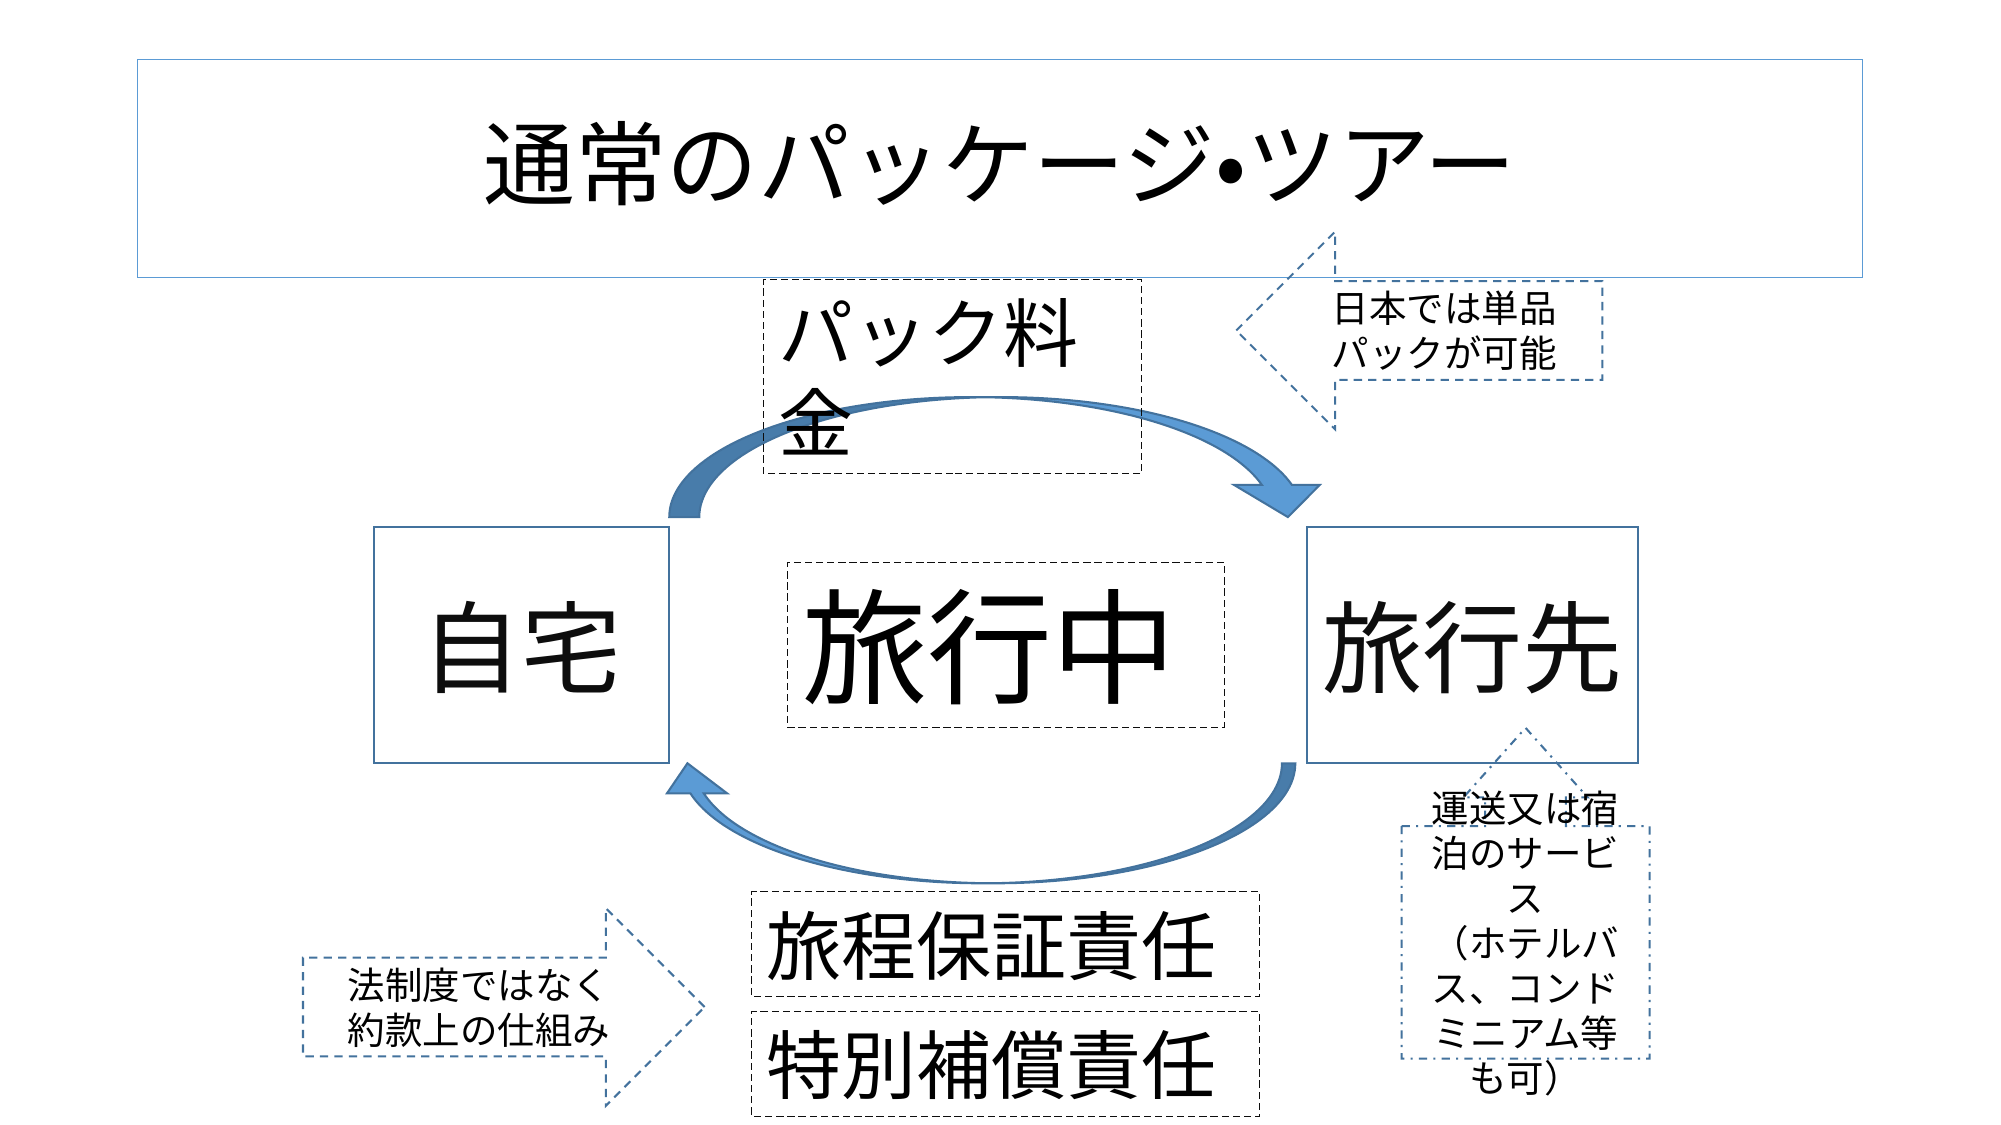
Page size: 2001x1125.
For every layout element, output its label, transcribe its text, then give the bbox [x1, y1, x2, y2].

text_box [668, 429, 763, 519]
text_box 旅行先 [1306, 526, 1639, 764]
text_box 運送又は宿泊のサービス （ホテルバス、コンドミニアム等も可） [1400, 727, 1651, 1060]
text_box 法制度ではなく 約款上の仕組み [301, 908, 706, 1109]
text_box パック料金 [763, 279, 1142, 474]
text_box 自宅 [373, 526, 670, 764]
text_box 旅行中 [787, 562, 1225, 728]
text_box [1142, 409, 1323, 519]
text_box [665, 761, 1297, 885]
text_box 日本では単品パックが可能 [1235, 231, 1604, 432]
text_box 旅程保証責任 [751, 891, 1260, 997]
text_box 特別補償責任 [751, 1011, 1260, 1117]
title 通常のパッケージ・ツアー [137, 59, 1863, 278]
